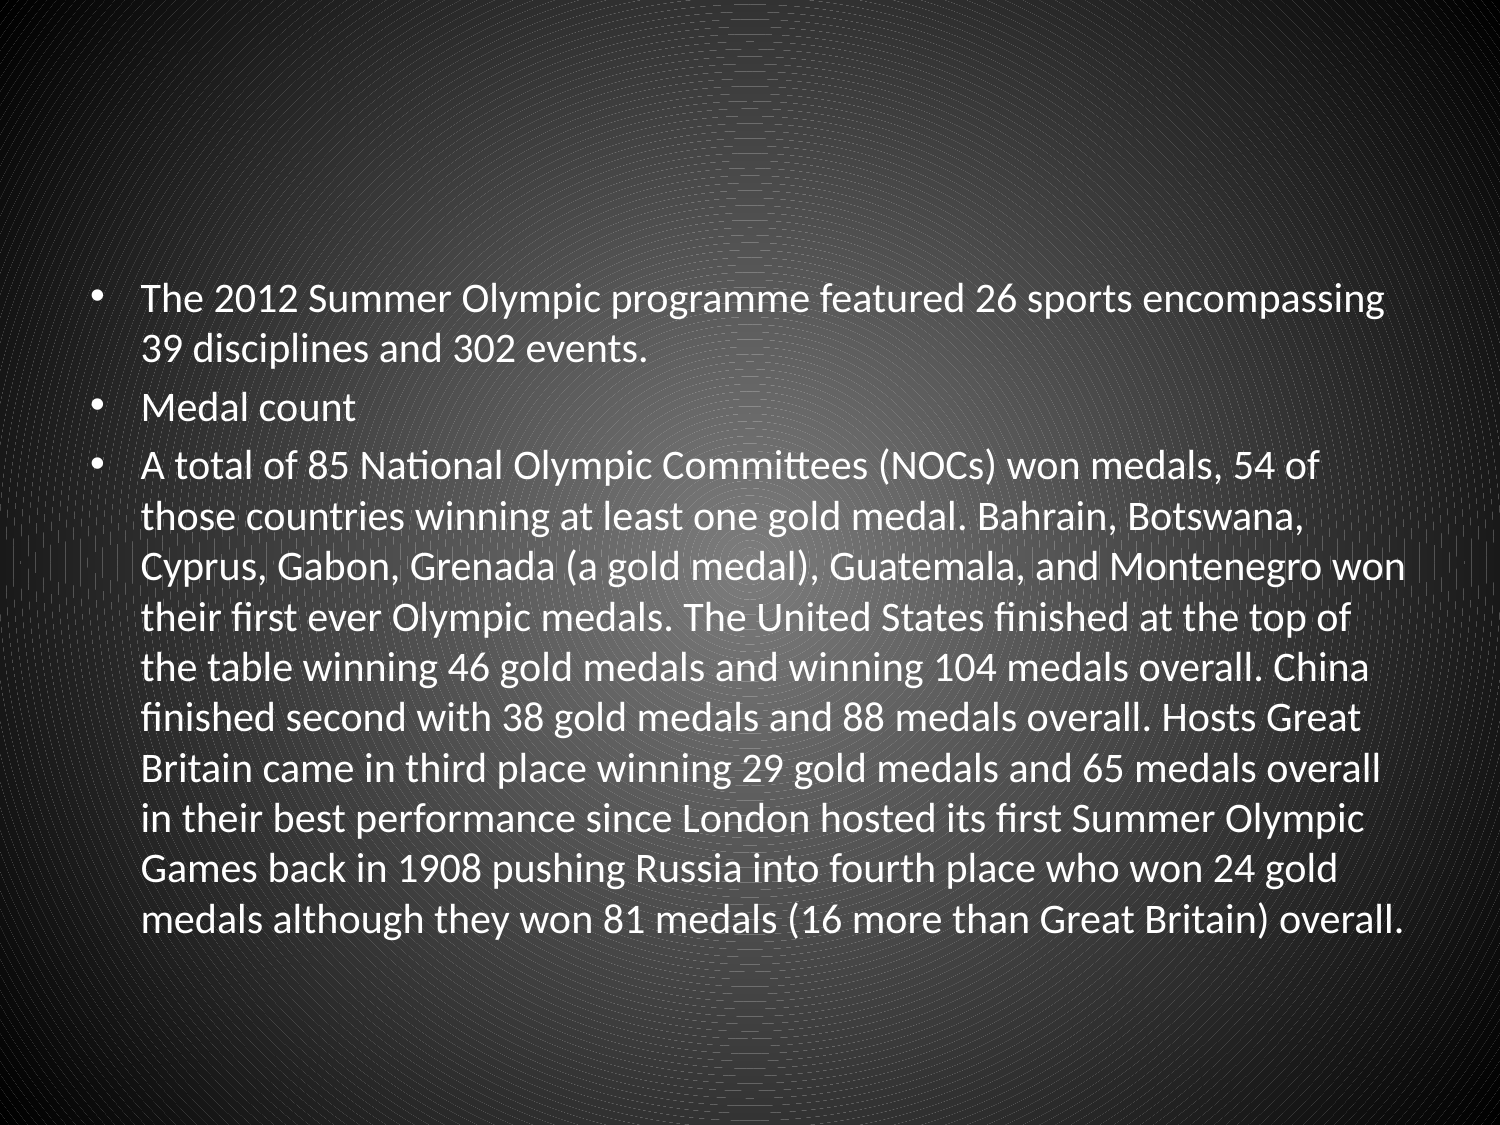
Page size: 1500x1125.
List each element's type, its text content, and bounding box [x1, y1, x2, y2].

list The 2012 Summer Olympic programme featured 26 sports encompassing 39 disciplines and 302 events. Medal count A total of 85 National Olympic Committees (NOCs) won medals, 54 of those countries winning at least one gold medal. Bahrain, Botswana, Cyprus, Gabon, Grenada (a gold medal), Guatemala, and Montenegro won their first ever Olympic medals. The United States finished at the top of the table winning 46 gold medals and winning 104 medals overall. China finished second with 38 gold medals and 88 medals overall. Hosts Great Britain came in third place winning 29 gold medals and 65 medals overall in their best performance since London hosted its first Summer Olympic Games back in 1908 pushing Russia into fourth place who won 24 gold medals although they won 81 medals (16 more than Great Britain) overall. [75, 262, 1425, 1005]
